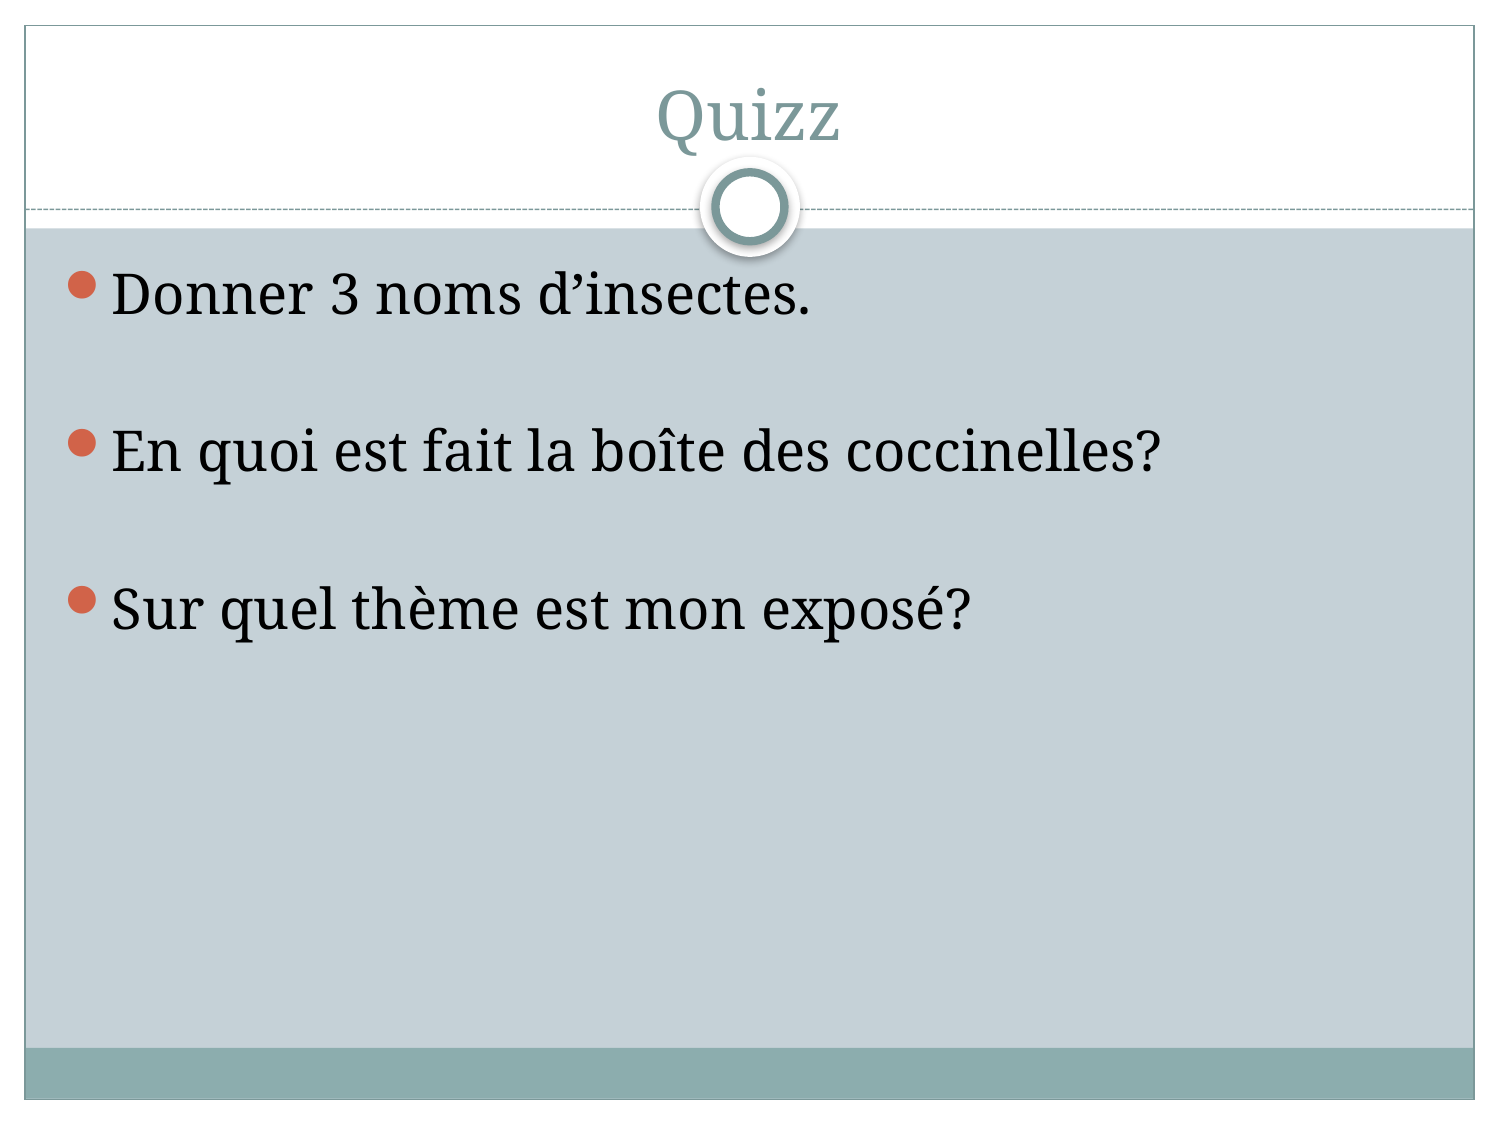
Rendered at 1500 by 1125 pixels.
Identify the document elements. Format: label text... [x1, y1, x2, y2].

title Quizz [49, 37, 1450, 162]
list Donner 3 noms d’insectes. En quoi est fait la boîte des coccinelles? Sur quel thème est mon exposé? [49, 250, 1445, 1001]
